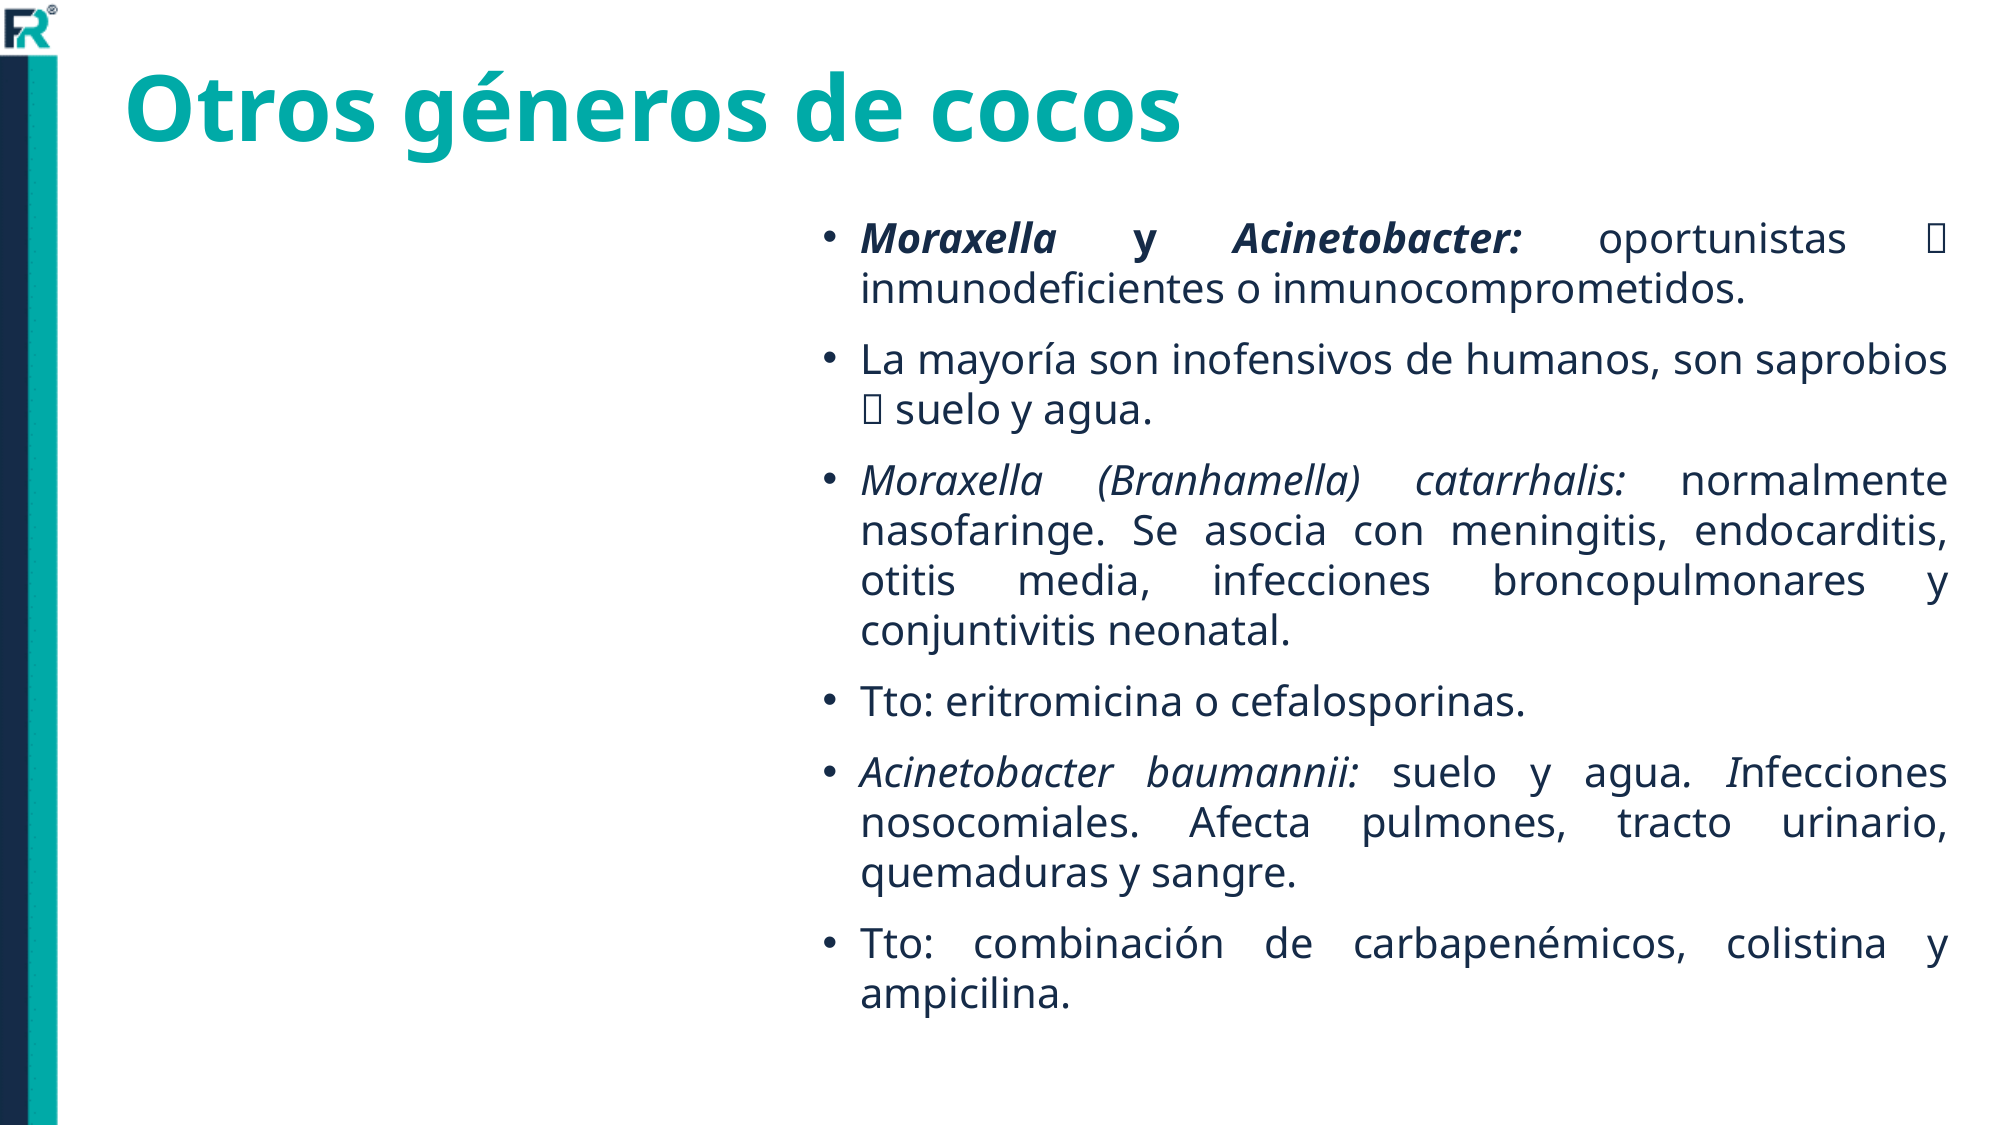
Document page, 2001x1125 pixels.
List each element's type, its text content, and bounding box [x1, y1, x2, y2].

title Otros géneros de cocos [108, 30, 1892, 193]
list Moraxella y Acinetobacter: oportunistas  inmunodeficientes o inmunocomprometidos. La mayoría son inofensivos de humanos, son saprobios  suelo y agua. Moraxella (Branhamella) catarrhalis: normalmente nasofaringe. Se asocia con meningitis, endocarditis, otitis media, infecciones broncopulmonares y conjuntivitis neonatal. Tto: eritromicina o cefalosporinas. Acinetobacter baumannii: suelo y agua. Infecciones nosocomiales. Afecta pulmones, tracto urinario, quemaduras y sangre. Tto: combinación de carbapenémicos, colistina y ampicilina. [807, 203, 1964, 1095]
picture [0, 0, 2001, 1125]
